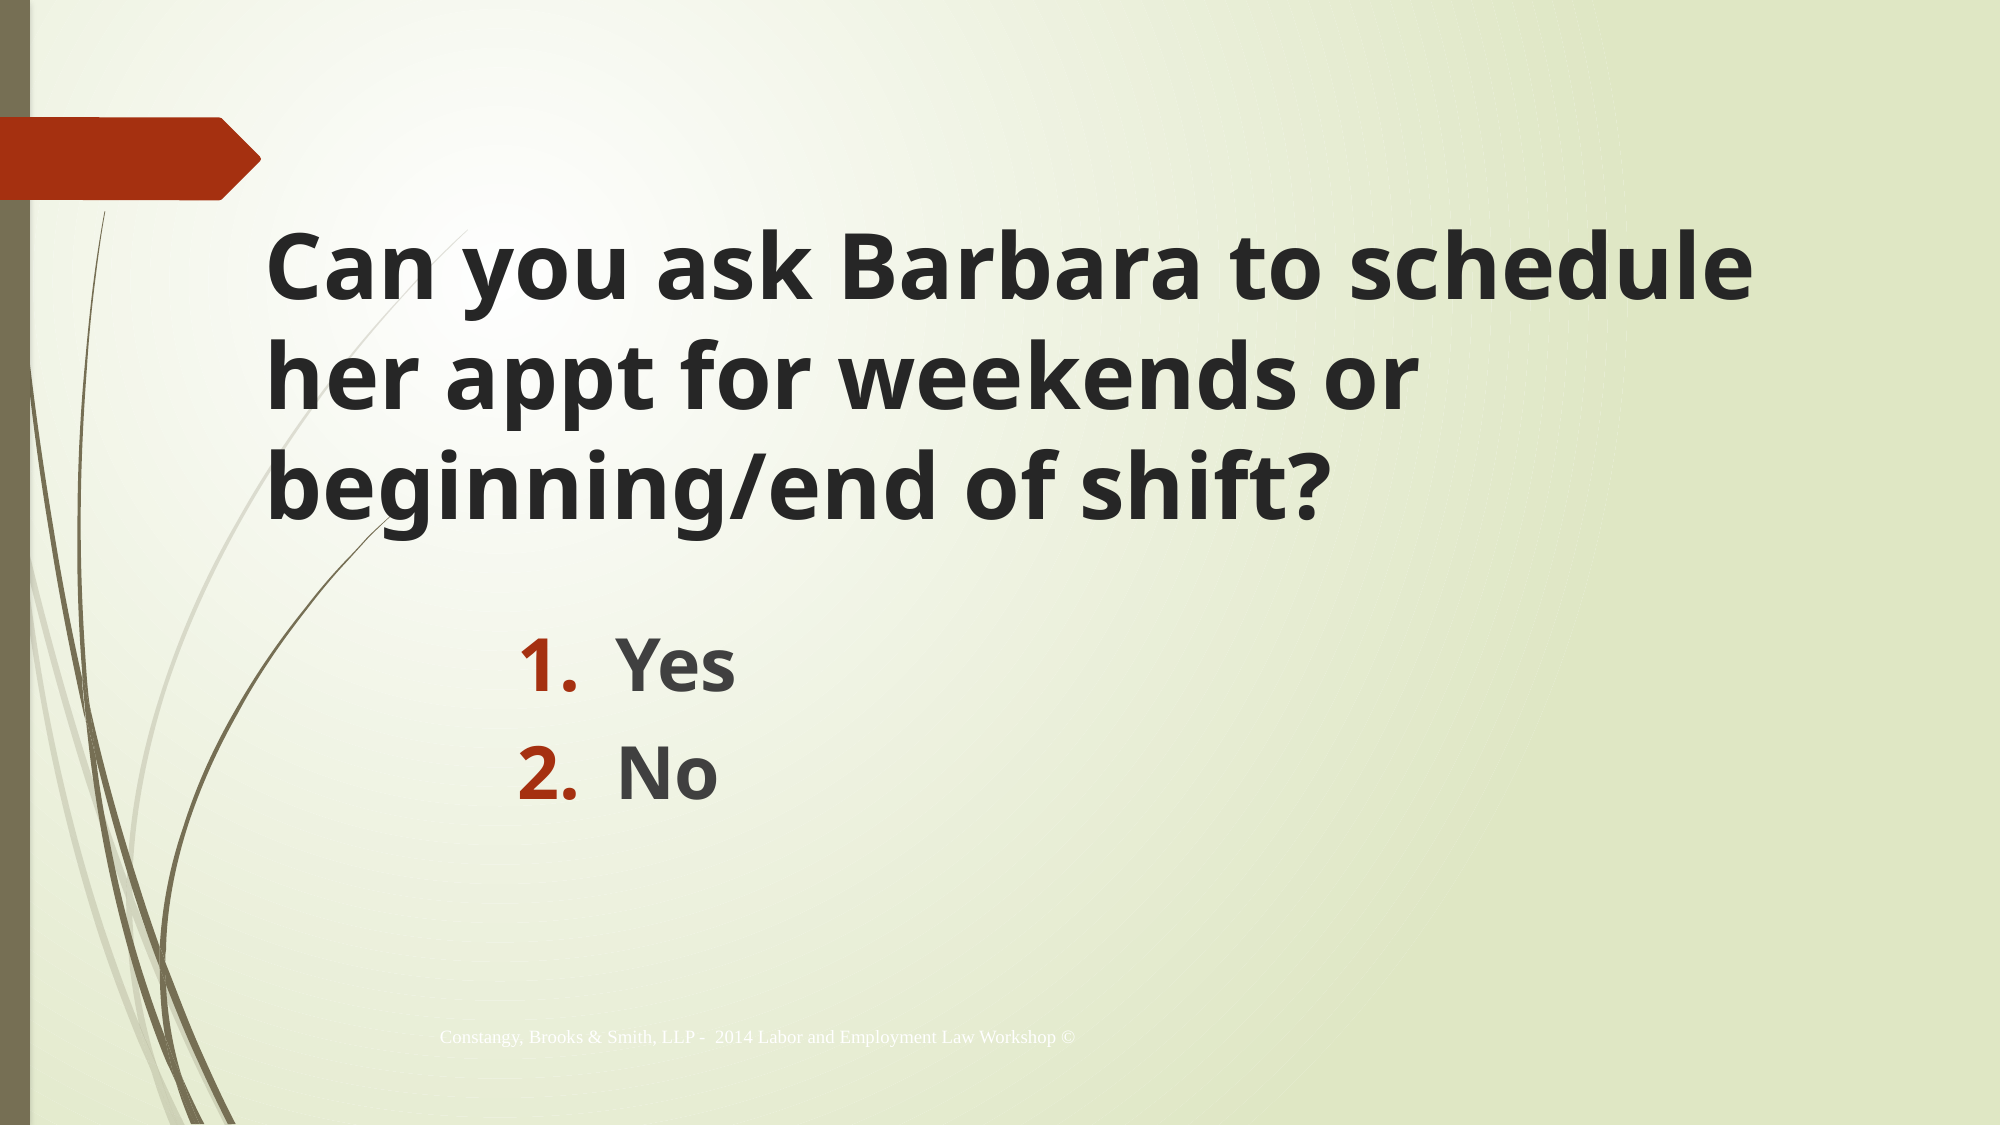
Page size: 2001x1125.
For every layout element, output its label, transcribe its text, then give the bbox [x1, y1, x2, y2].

title Can you ask Barbara to schedule her appt for weekends or beginning/end of shift? [249, 200, 1850, 475]
footer Constangy, Brooks & Smith, LLP - 2014 Labor and Employment Law Workshop © [424, 1006, 1675, 1067]
list Yes No [502, 609, 978, 824]
